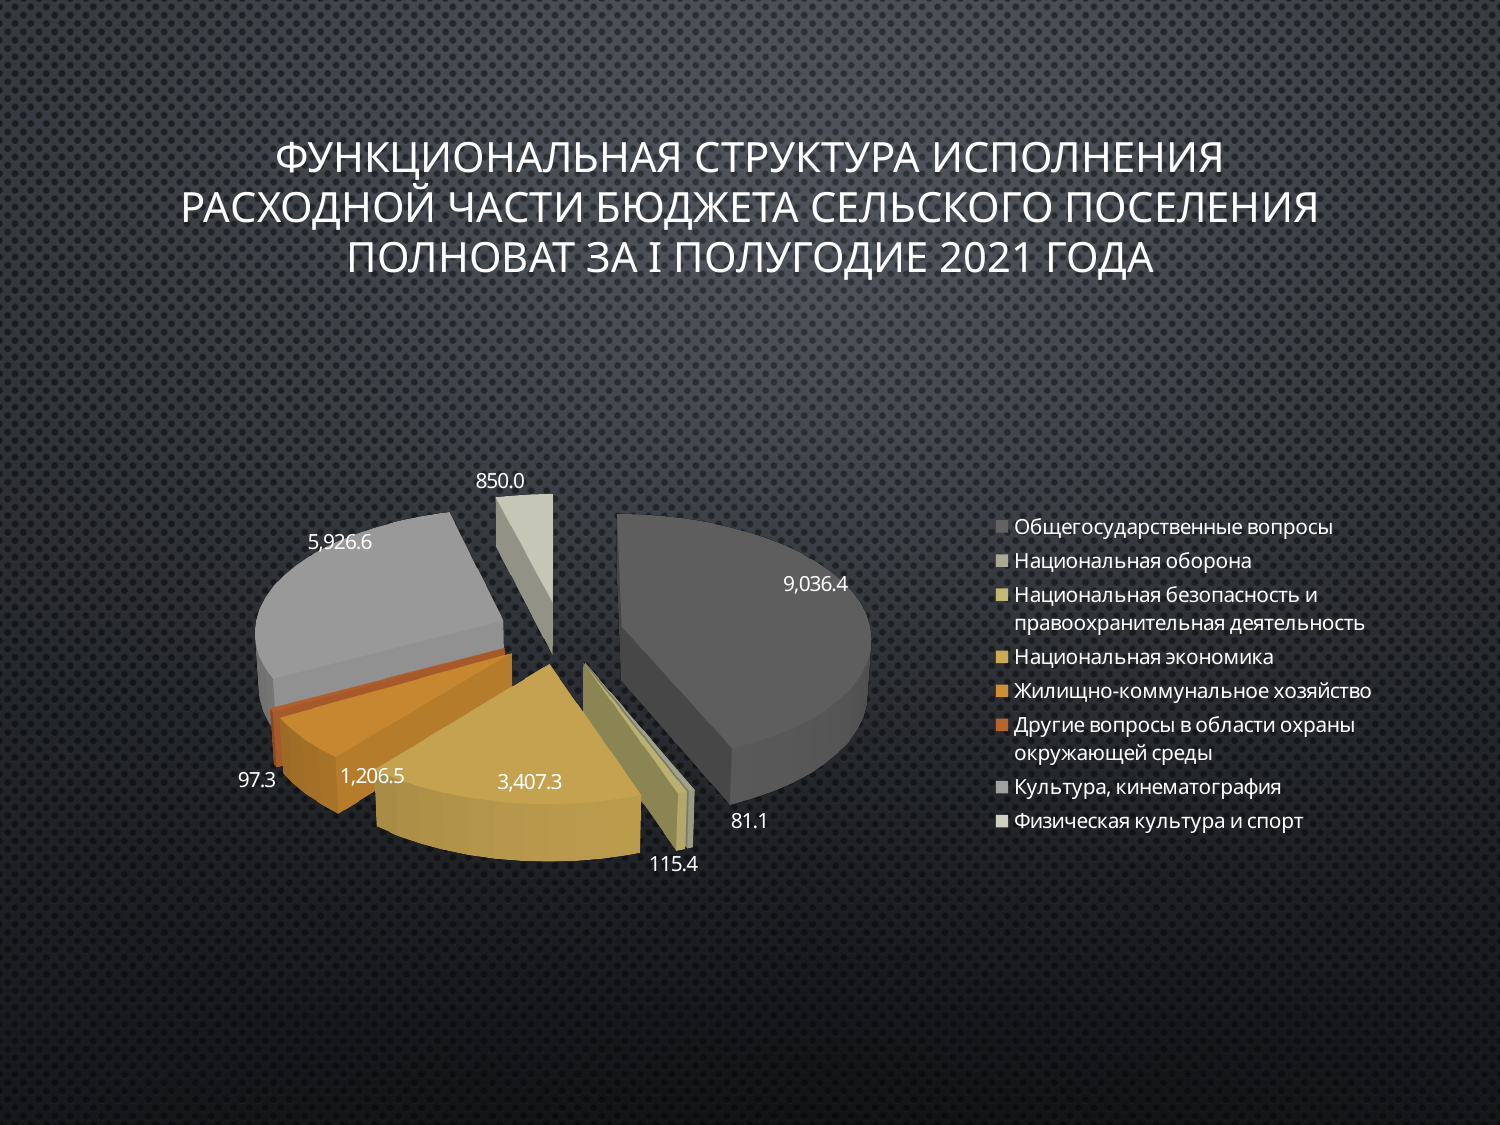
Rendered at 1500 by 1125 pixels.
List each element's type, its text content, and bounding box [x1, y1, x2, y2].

title Функциональная структура исполнения расходной части бюджета сельского поселения Полноват за I полугодие 2021 года [134, 97, 1367, 300]
chart [103, 300, 1397, 1048]
